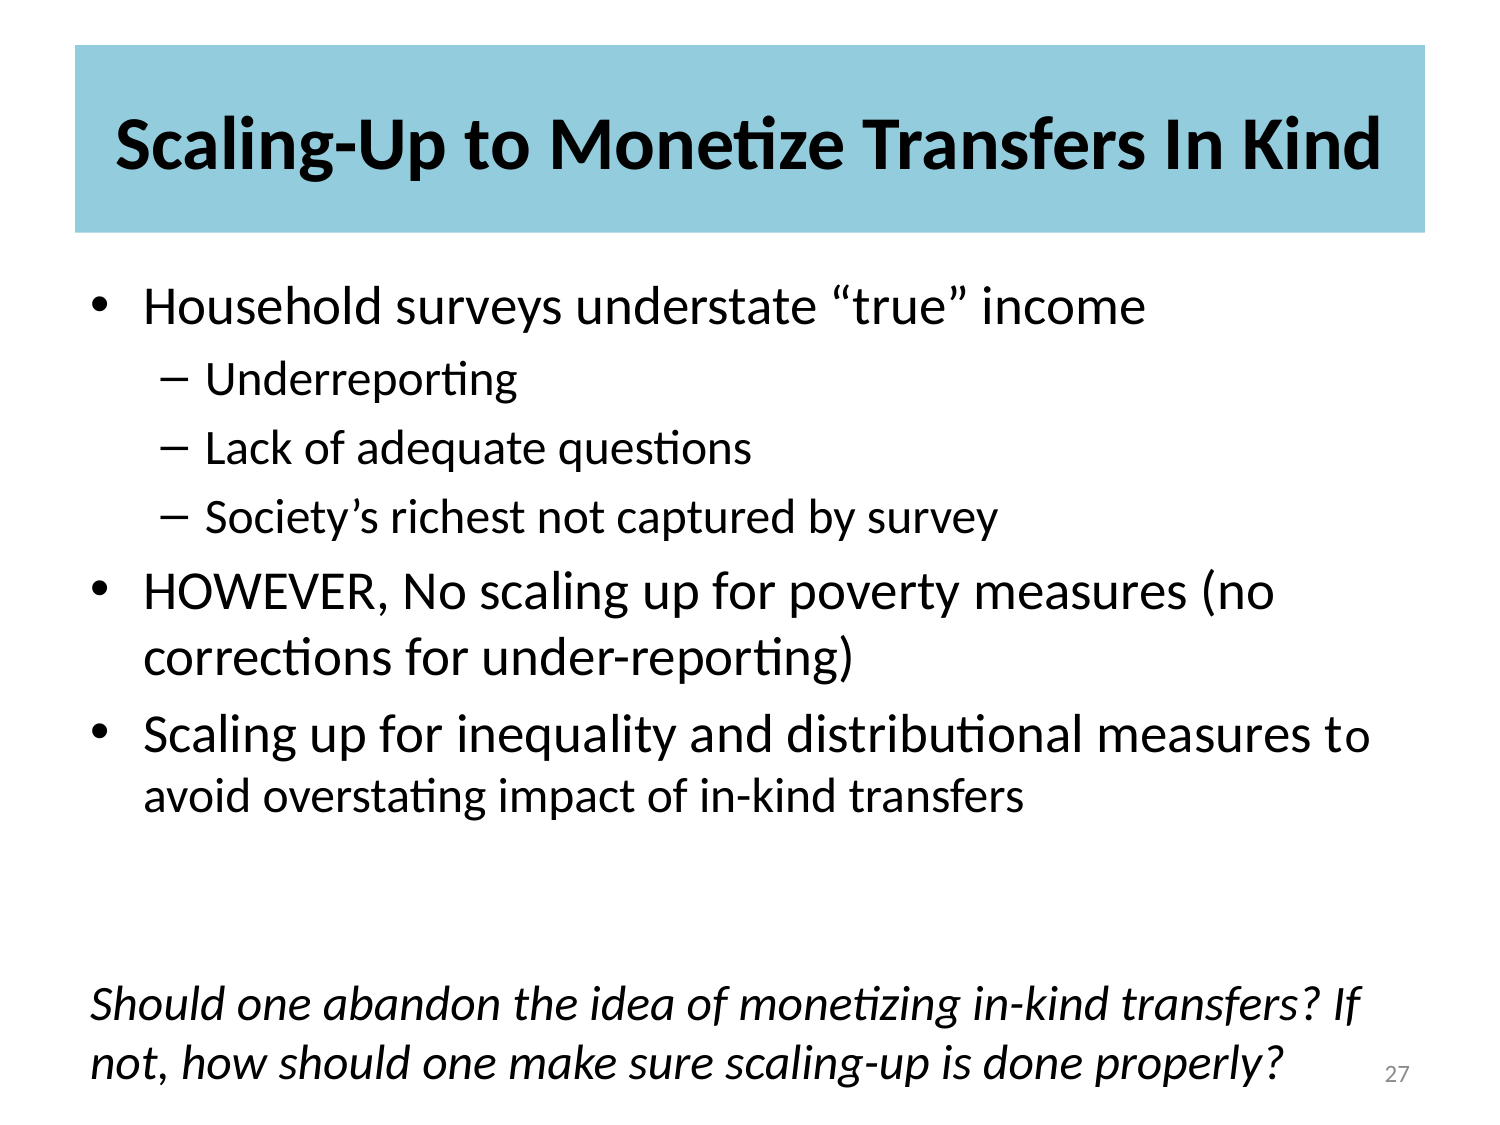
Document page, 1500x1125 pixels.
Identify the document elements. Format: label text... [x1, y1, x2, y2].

slide_number 27 [1074, 1042, 1425, 1103]
list Household surveys understate “true” income Underreporting Lack of adequate questions Society’s richest not captured by survey HOWEVER, No scaling up for poverty measures (no corrections for under-reporting) Scaling up for inequality and distributional measures to avoid overstating impact of in-kind transfers Should one abandon the idea of monetizing in-kind transfers? If not, how should one make sure scaling-up is done properly? [75, 262, 1425, 1103]
title Scaling-Up to Monetize Transfers In Kind [75, 45, 1425, 233]
